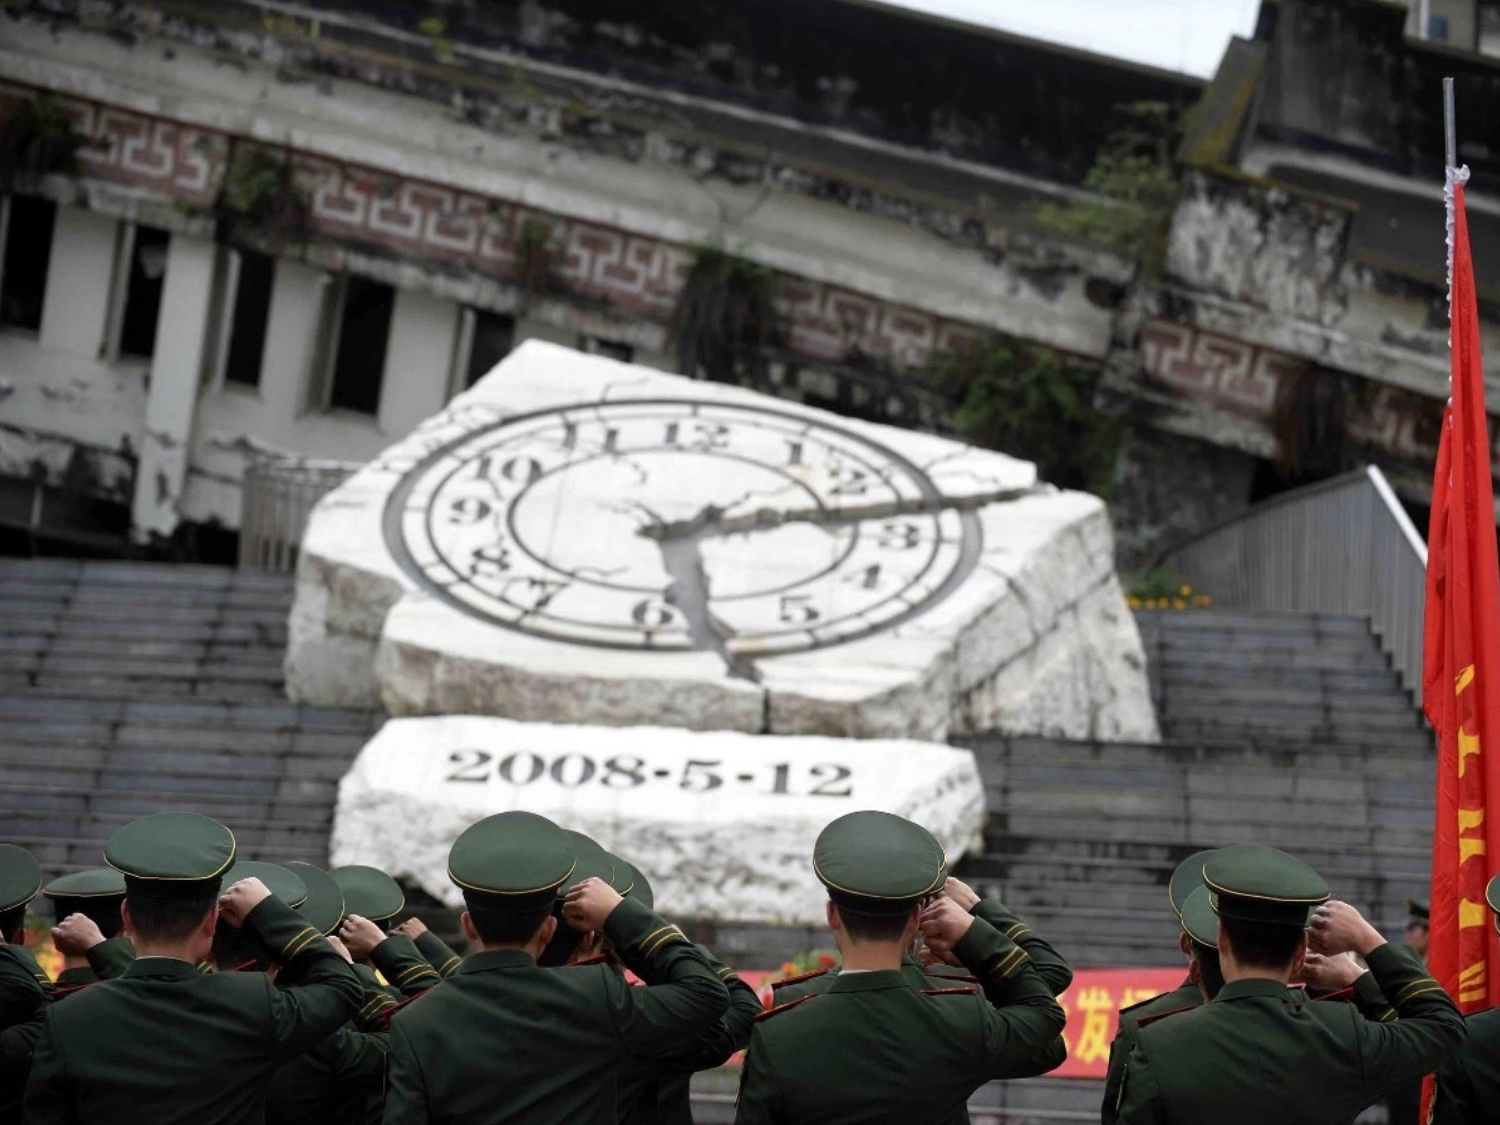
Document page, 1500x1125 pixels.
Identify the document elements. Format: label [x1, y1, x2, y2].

list [0, 0, 1500, 1125]
